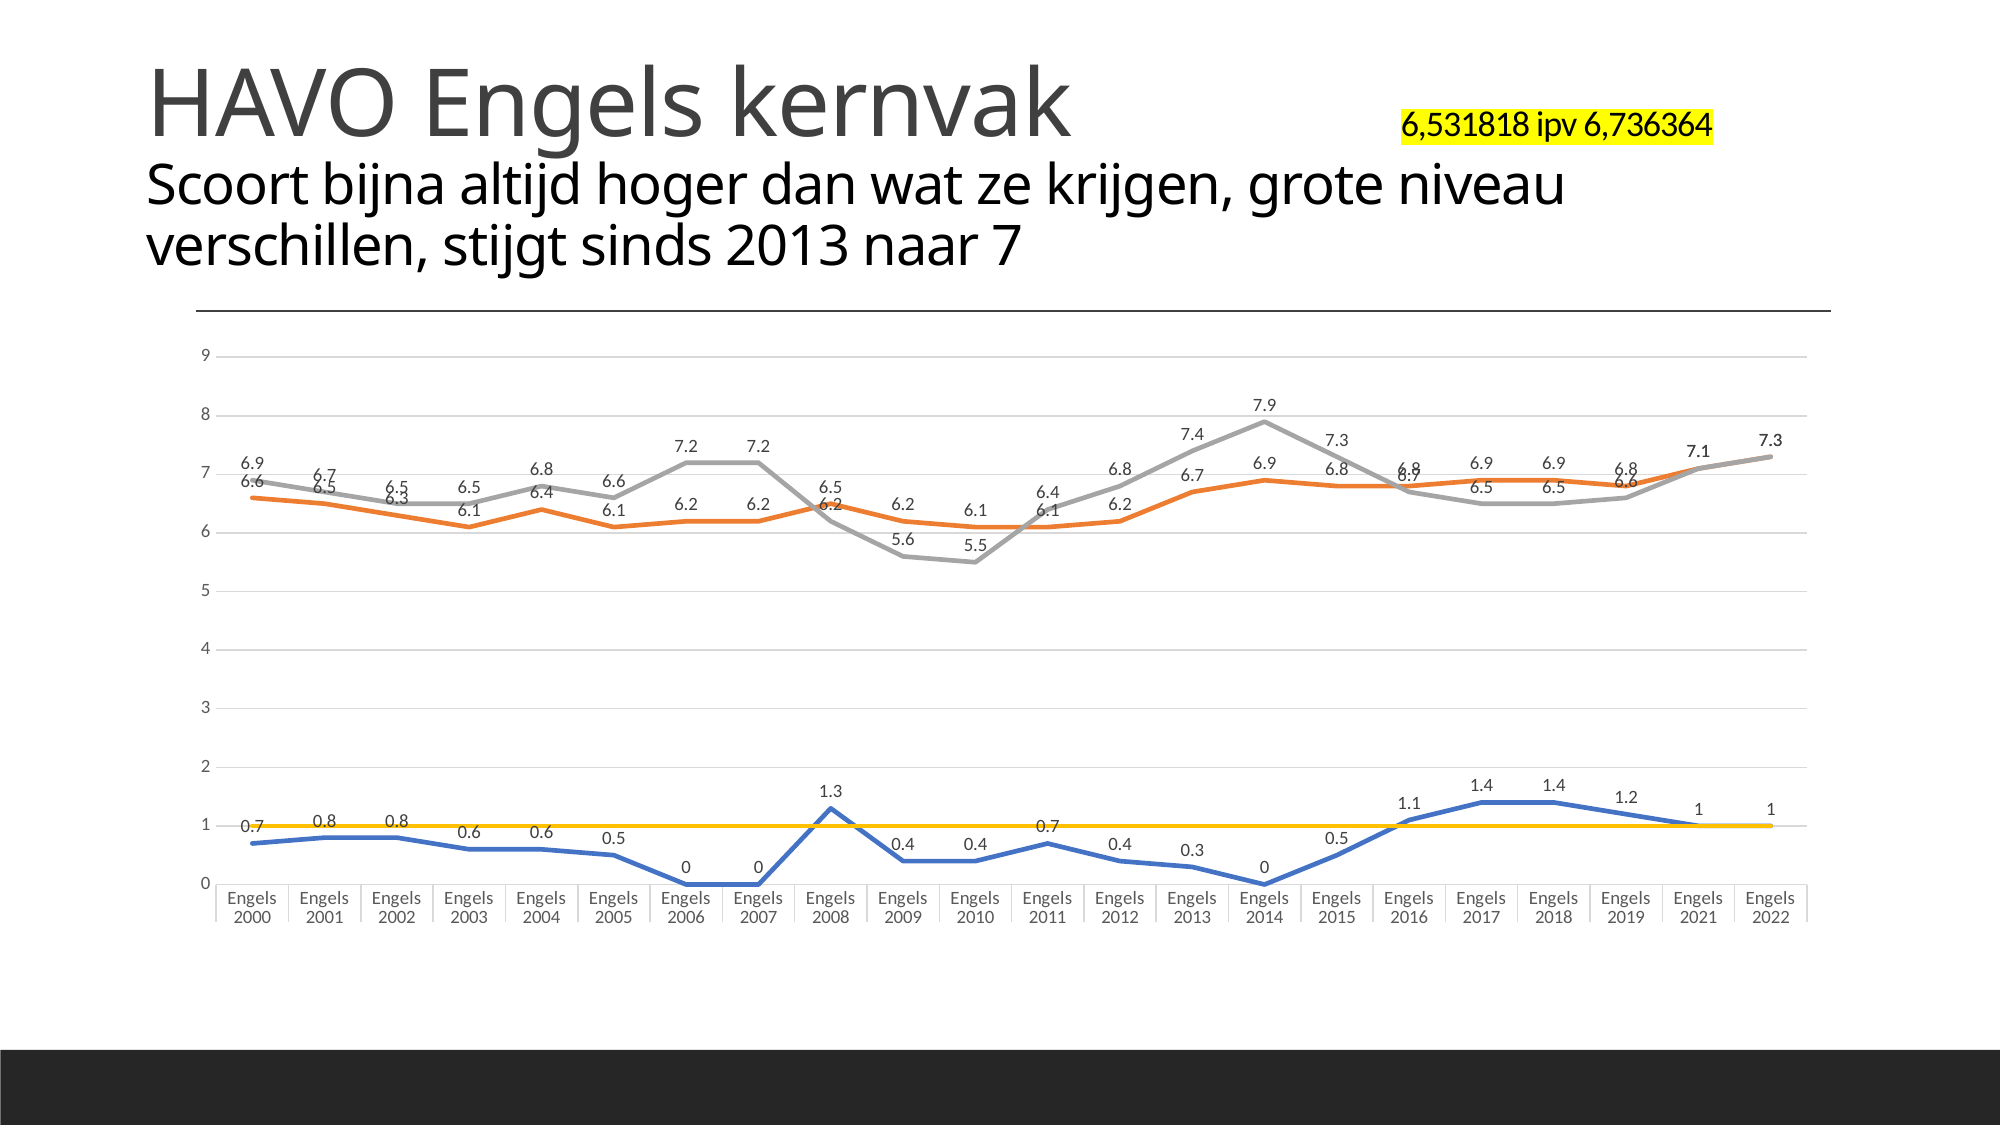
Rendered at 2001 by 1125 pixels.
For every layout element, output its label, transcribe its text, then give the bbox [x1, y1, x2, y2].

title HAVO Engels kernvak 6,531818 ipv 6,736364 Scoort bijna altijd hoger dan wat ze krijgen, grote niveau verschillen, stijgt sinds 2013 naar 7 [131, 47, 1830, 285]
chart [179, 345, 1831, 964]
